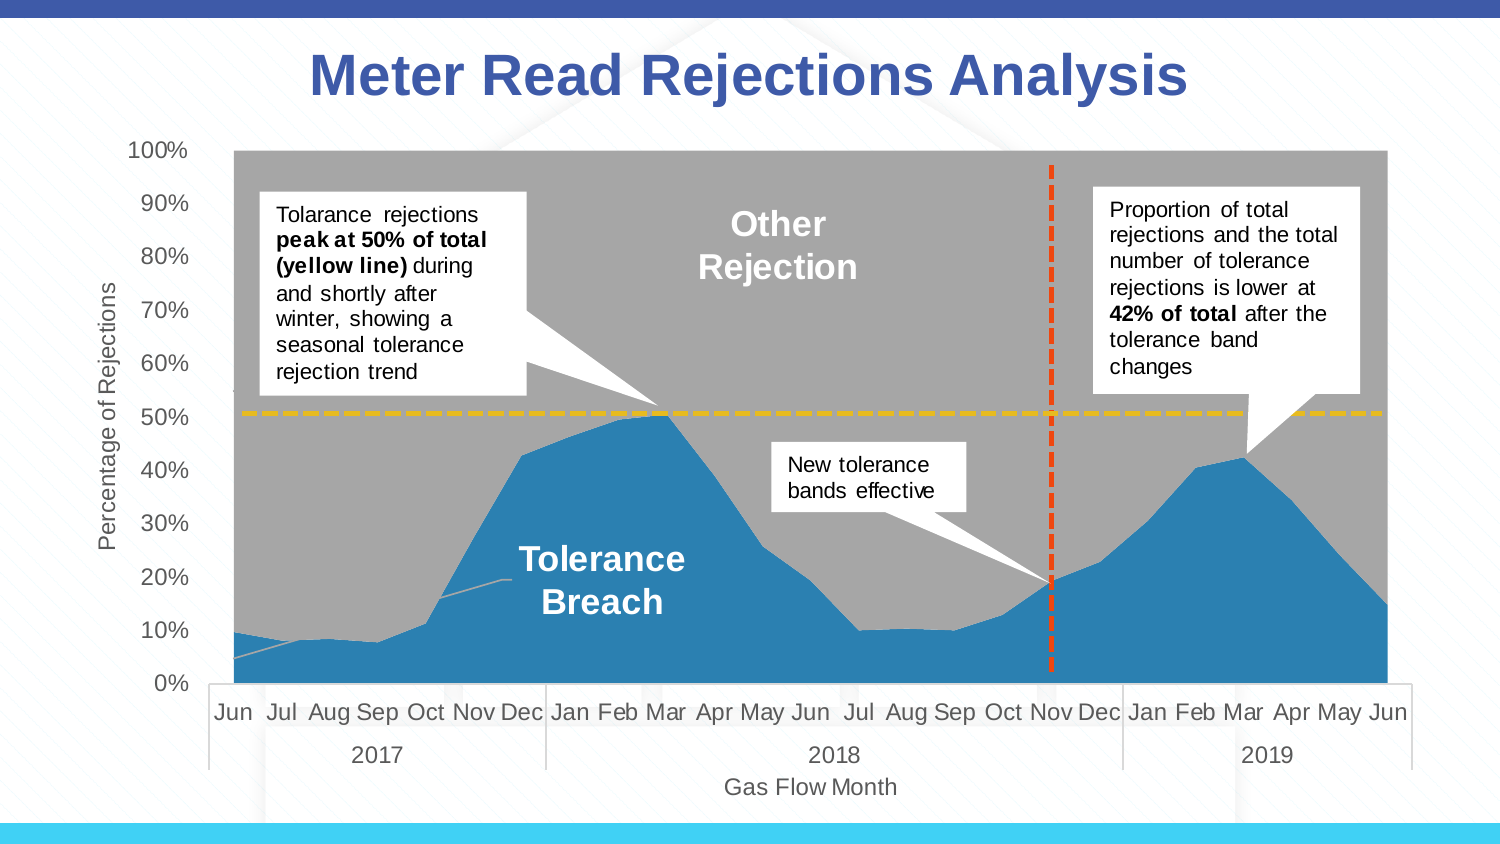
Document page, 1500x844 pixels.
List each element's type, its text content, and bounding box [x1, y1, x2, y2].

picture [0, 0, 1500, 844]
title Meter Read Rejections Analysis [75, 20, 1425, 123]
